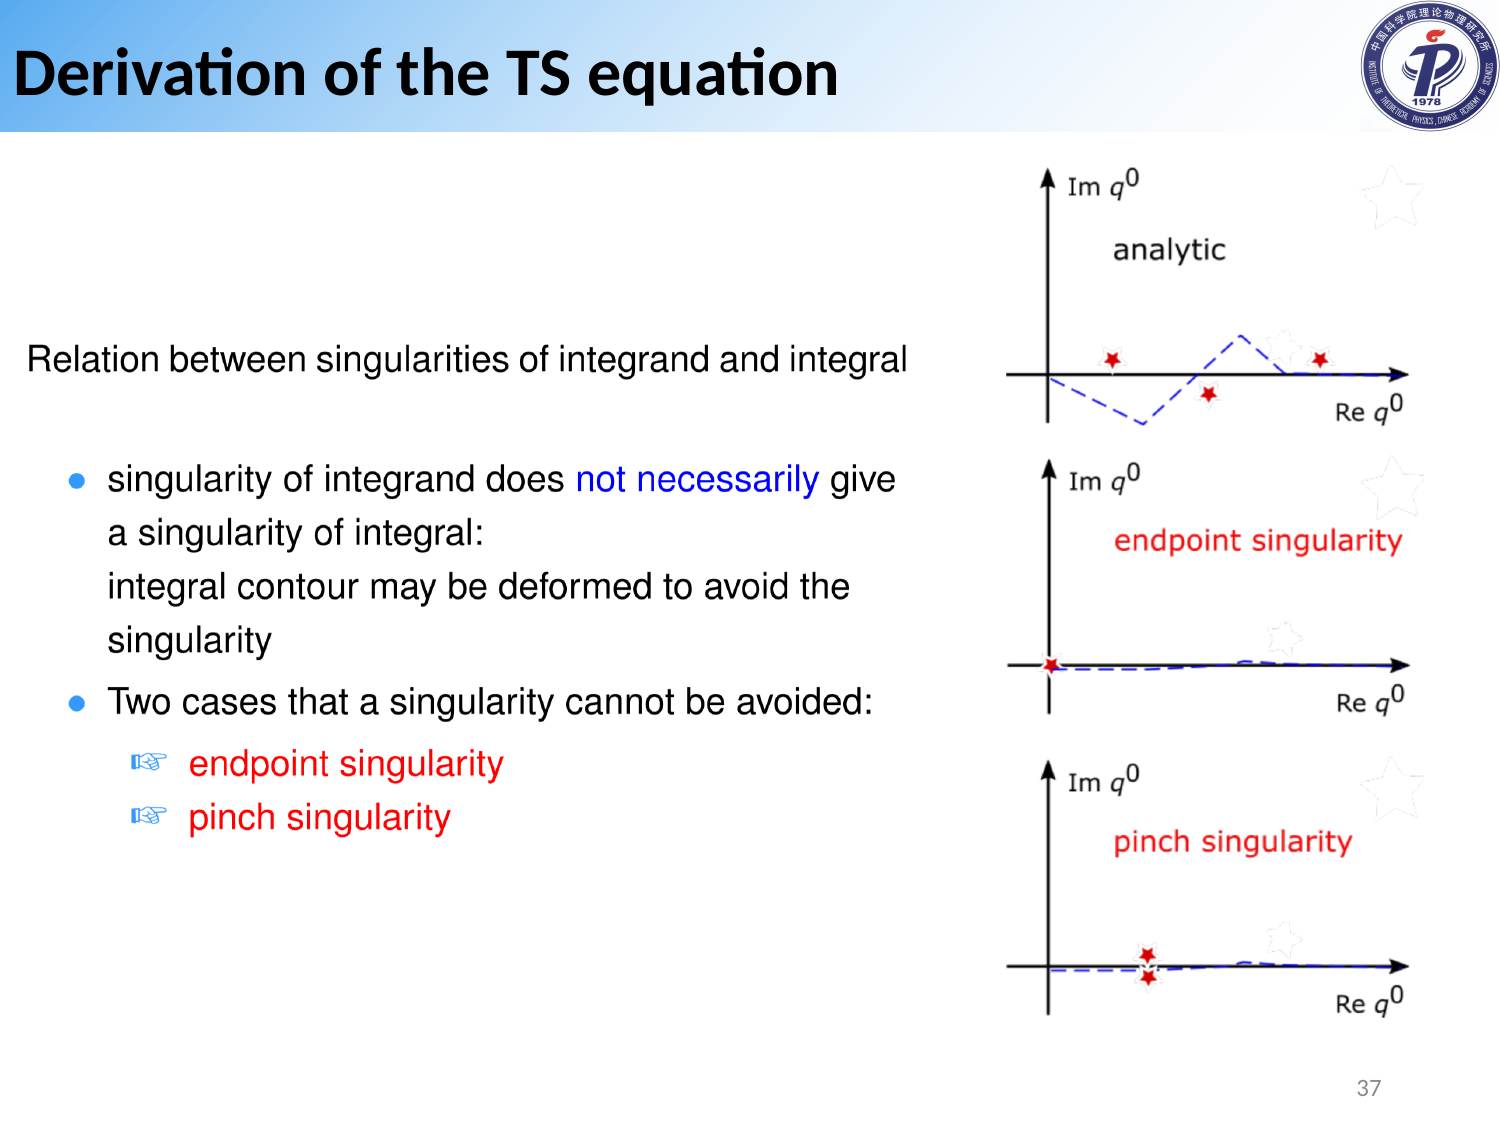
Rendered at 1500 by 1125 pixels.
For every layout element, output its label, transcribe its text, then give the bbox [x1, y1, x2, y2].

slide_number 37 [1059, 1056, 1397, 1117]
picture [17, 165, 1424, 1032]
text_box Derivation of the TS equation [0, 0, 1500, 132]
